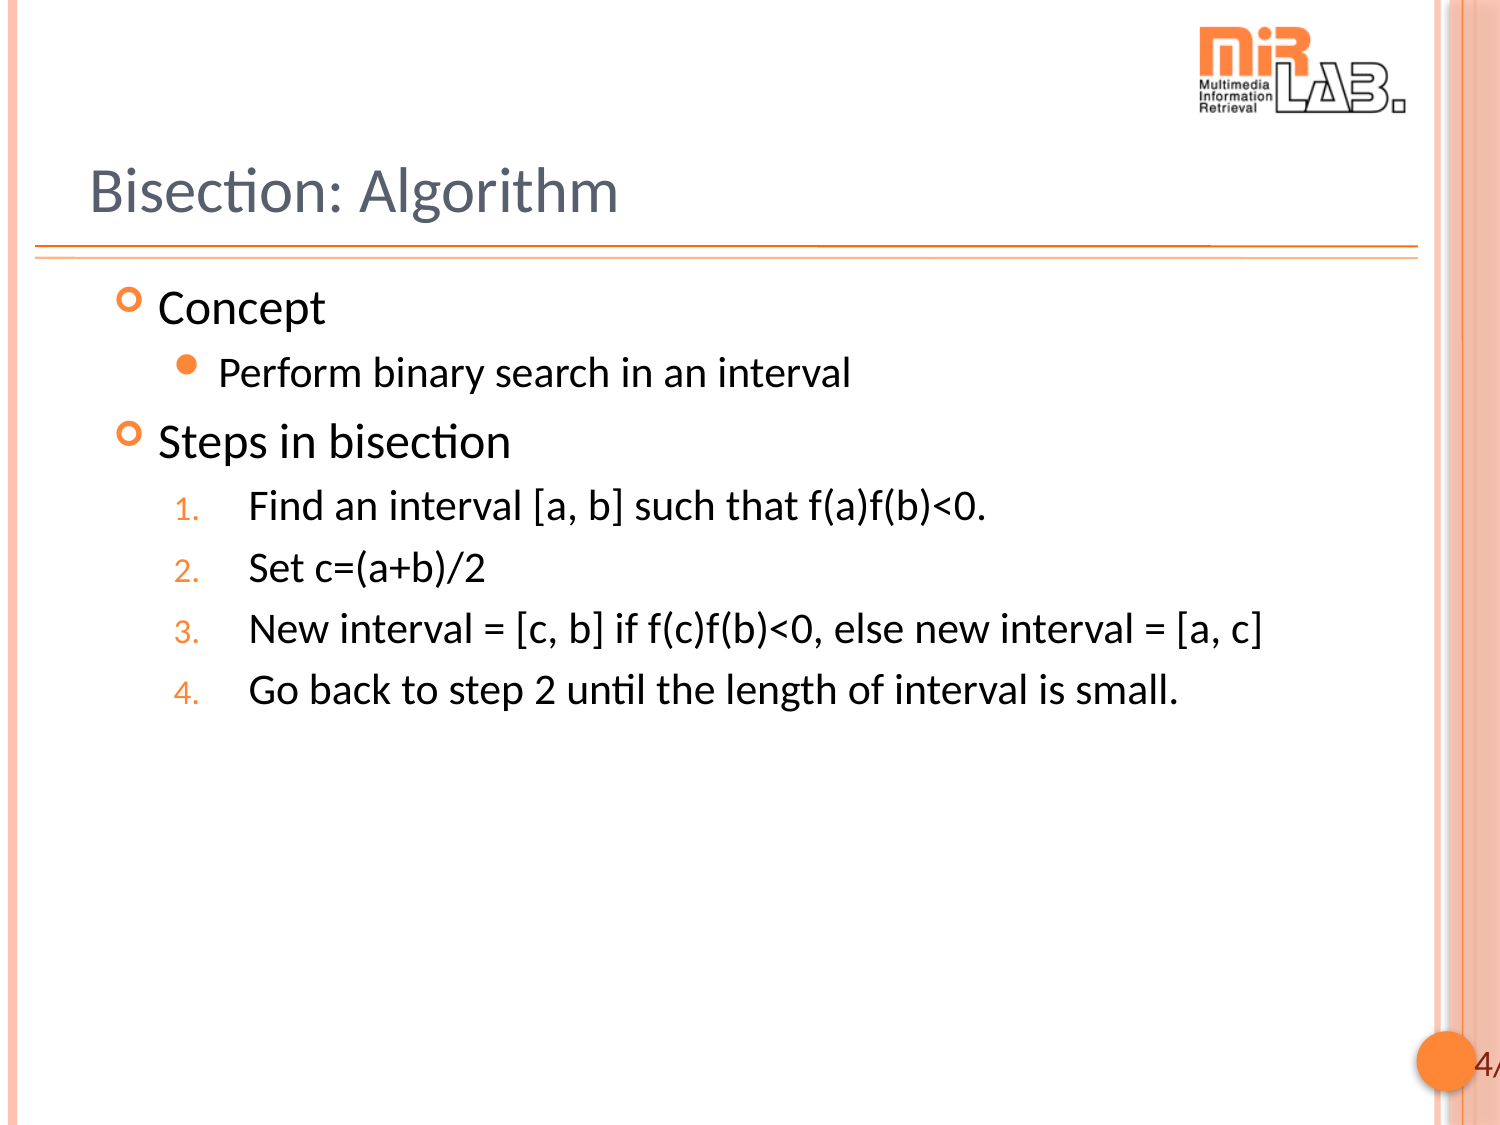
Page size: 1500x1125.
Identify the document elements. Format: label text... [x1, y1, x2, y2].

list Concept Perform binary search in an interval Steps in bisection Find an interval [a, b] such that f(a)f(b)<0. Set c=(a+b)/2 New interval = [c, b] if f(c)f(b)<0, else new interval = [a, c] Go back to step 2 until the length of interval is small. [98, 267, 1353, 1048]
title Bisection: Algorithm [75, 45, 1372, 233]
picture [1195, 22, 1408, 118]
